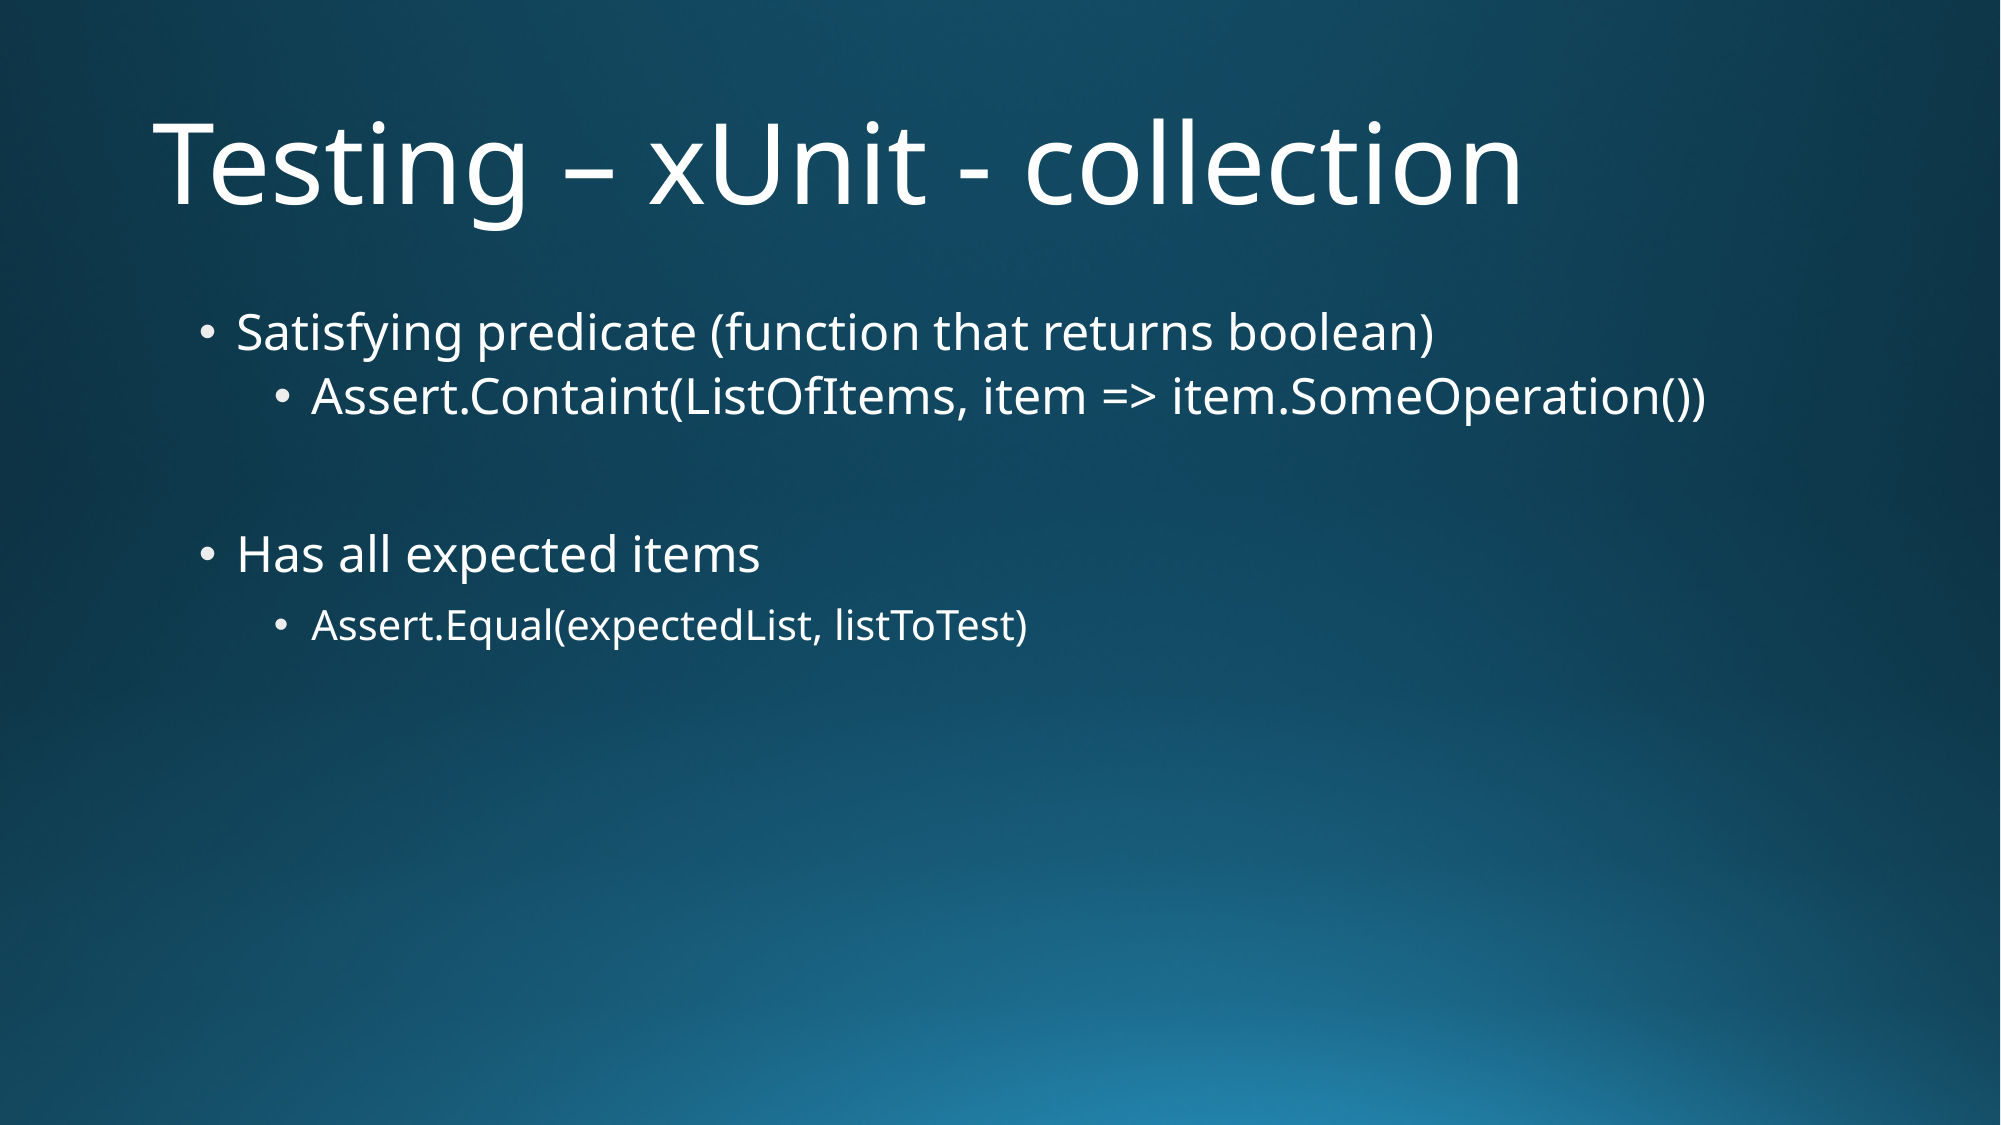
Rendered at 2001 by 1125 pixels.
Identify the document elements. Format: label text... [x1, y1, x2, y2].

picture [0, 0, 2001, 1125]
list Satisfying predicate (function that returns boolean) Assert.Containt(ListOfItems, item => item.SomeOperation()) Has all expected items Assert.Equal(expectedList, listToTest) [183, 299, 1863, 1014]
title Testing – xUnit - collection [137, 59, 1863, 278]
